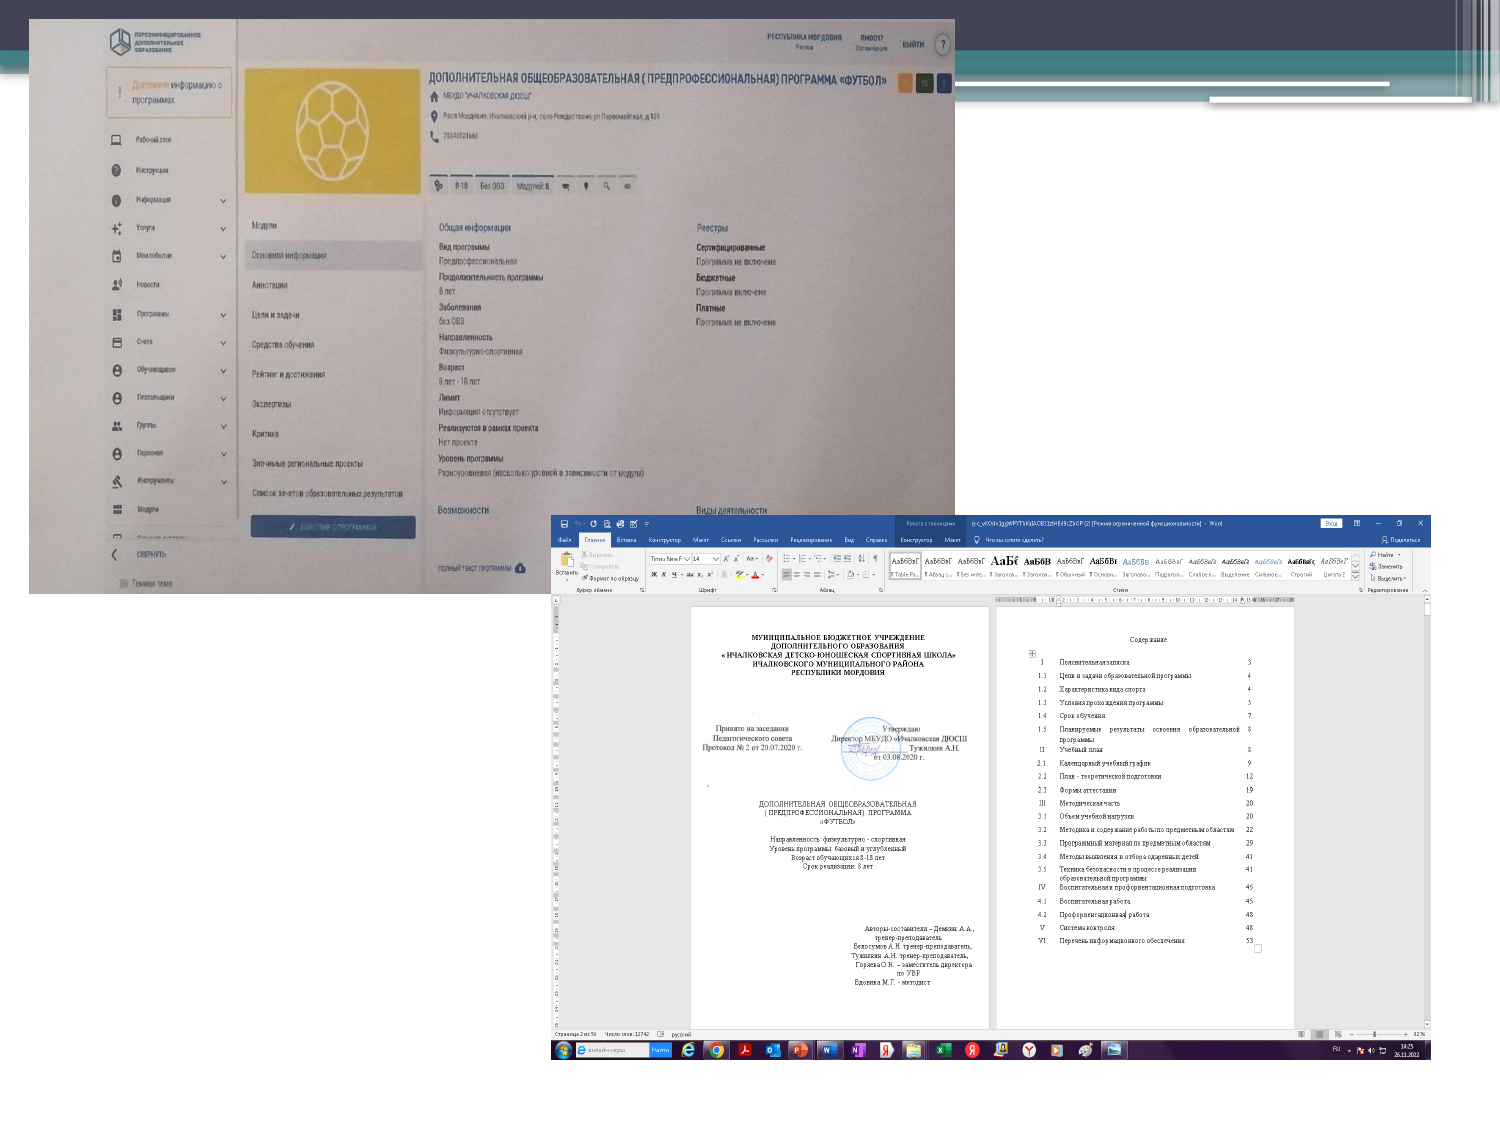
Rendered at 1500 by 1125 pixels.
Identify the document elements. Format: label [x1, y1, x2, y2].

picture [29, 18, 1431, 1060]
